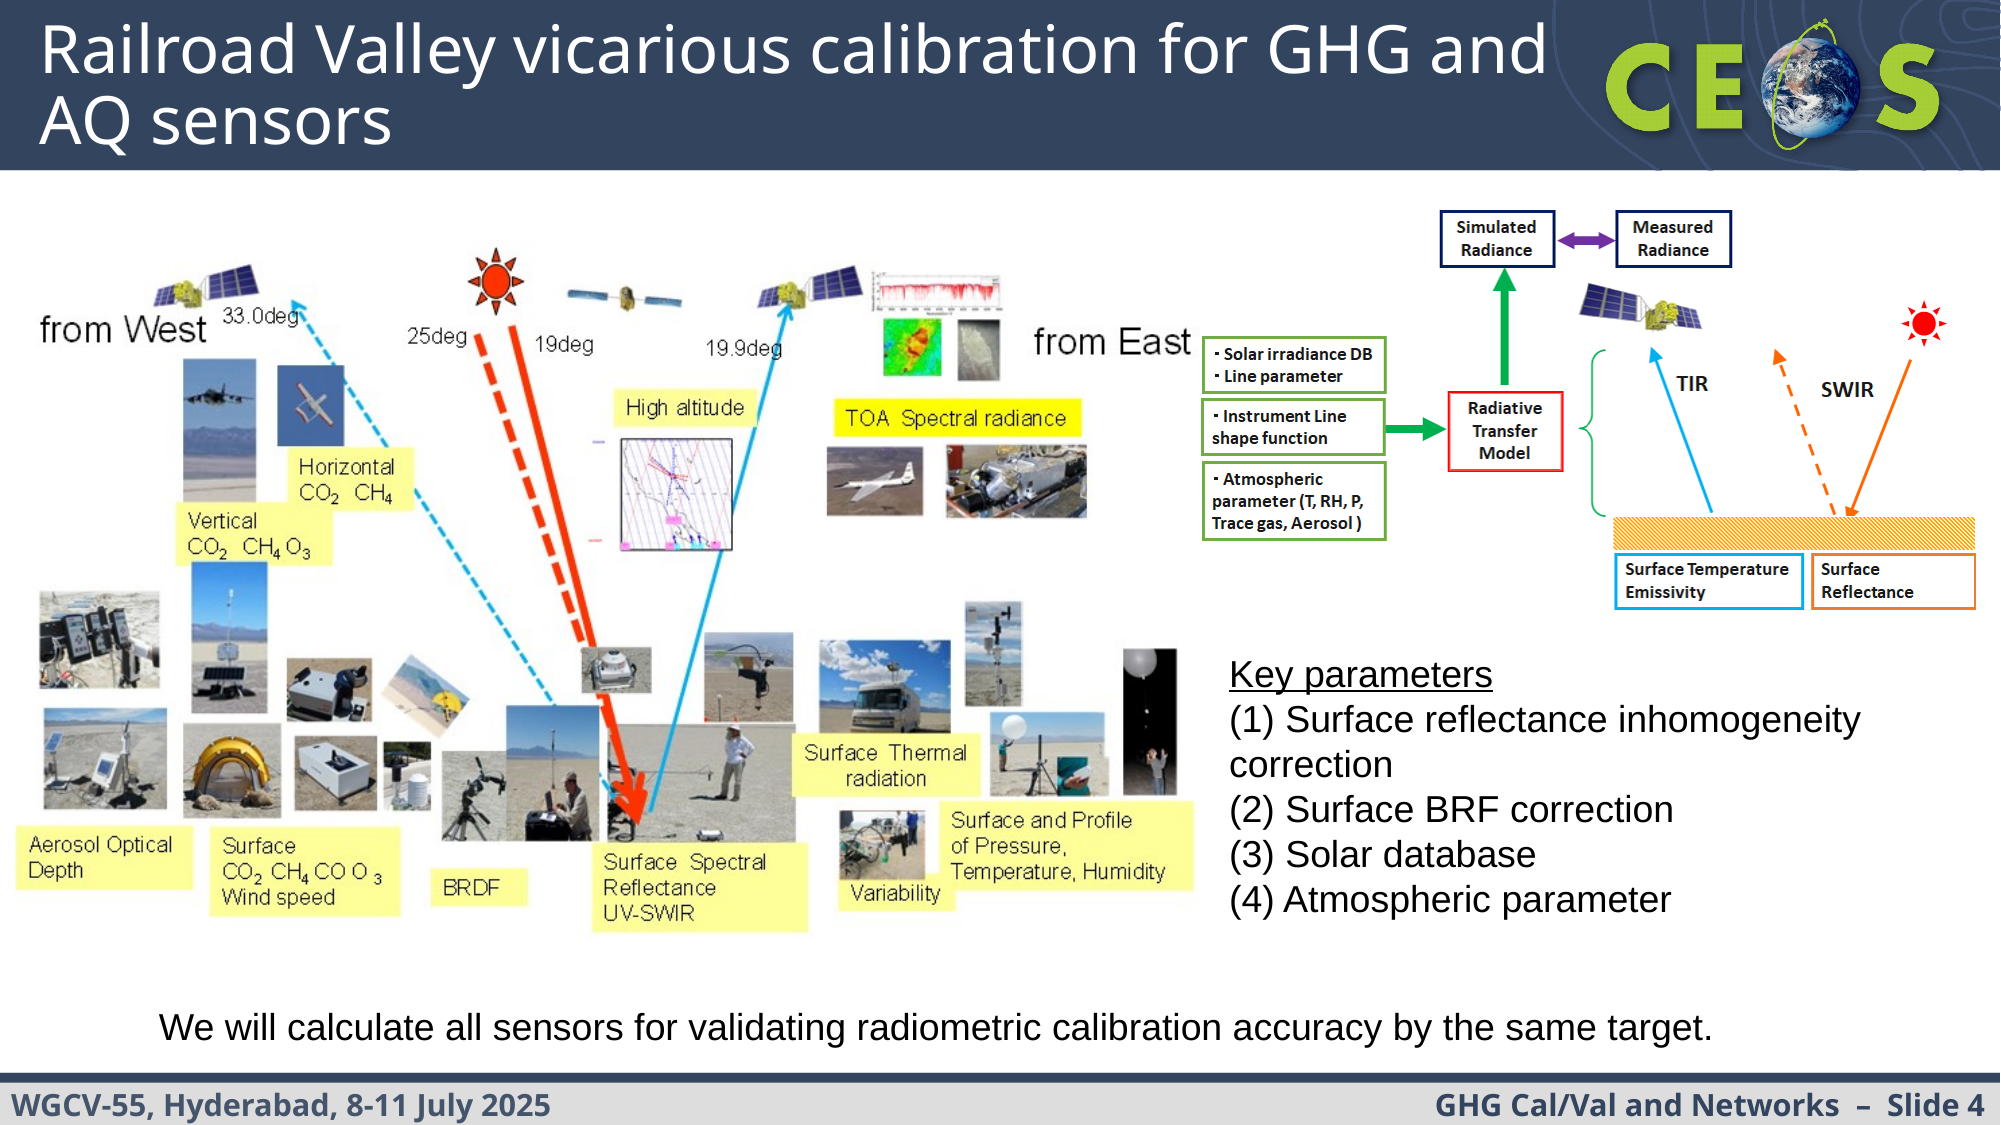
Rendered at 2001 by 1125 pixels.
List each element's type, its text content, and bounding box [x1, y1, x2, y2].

text_box Key parameters (1) Surface reflectance inhomogeneity correction (2) Surface BRF correction (3) Solar database (4) Atmospheric parameter [1219, 642, 1993, 928]
picture [1606, 18, 1939, 150]
text_box We will calculate all sensors for validating radiometric calibration accuracy by the same target. [144, 995, 1838, 1055]
title Railroad Valley vicarious calibration for GHG and AQ sensors [28, 18, 1569, 157]
picture [15, 209, 1977, 940]
